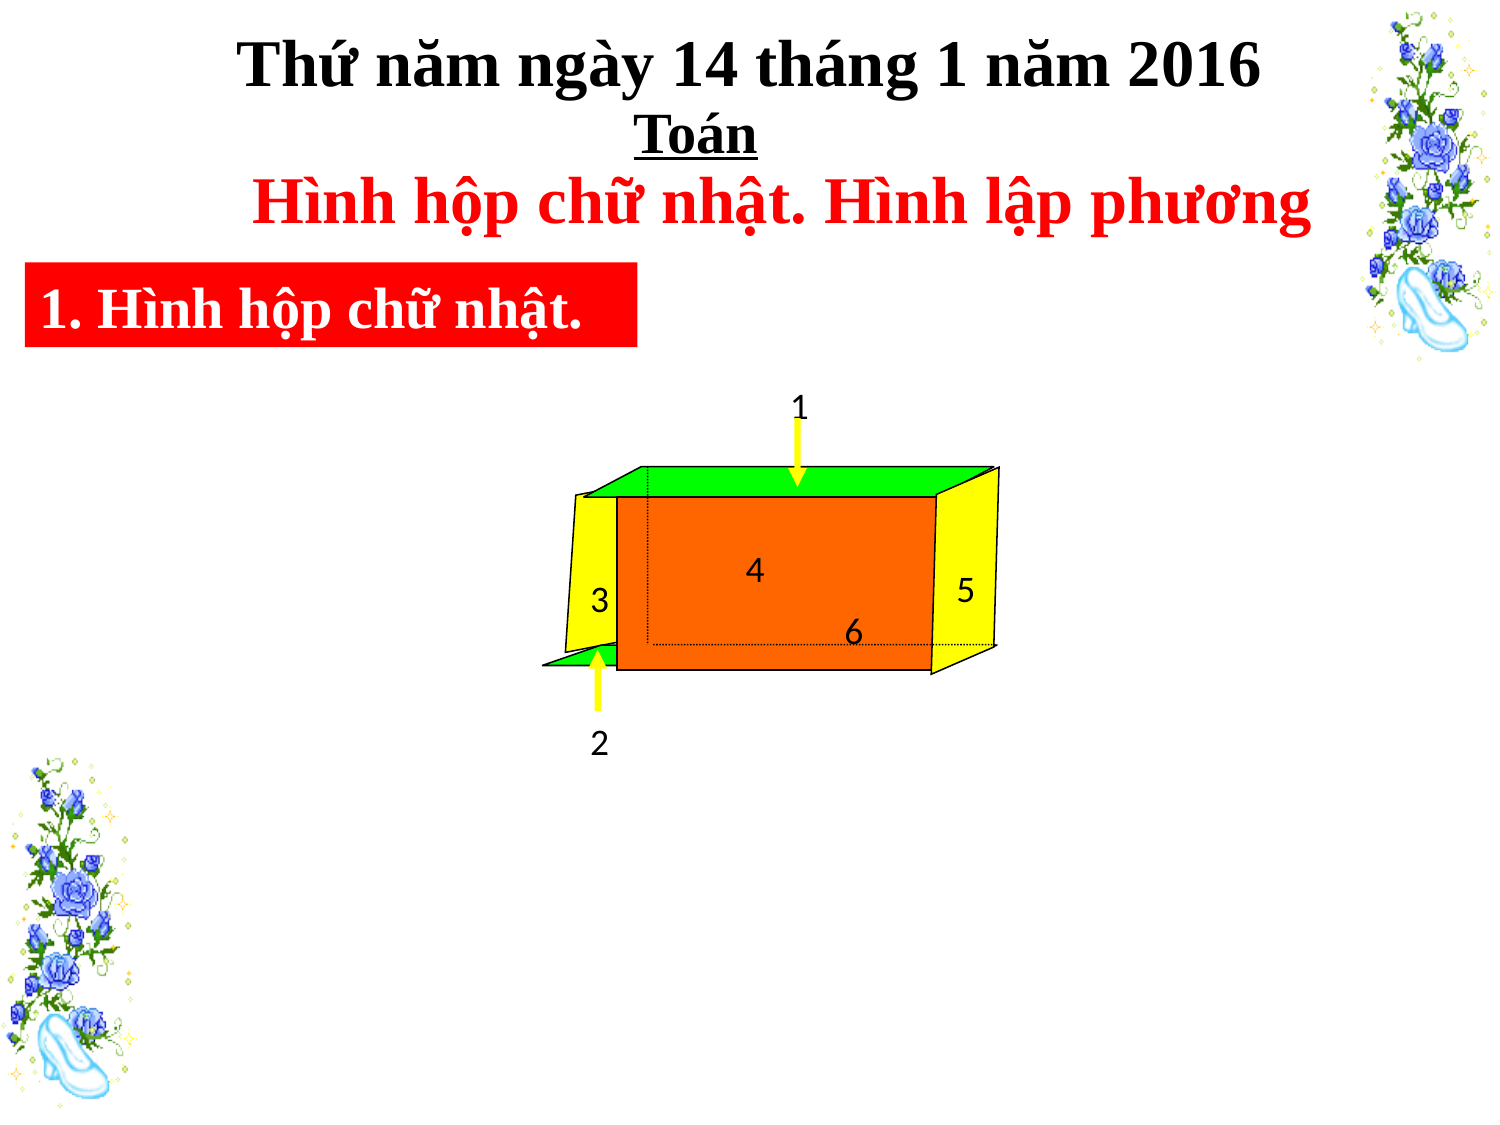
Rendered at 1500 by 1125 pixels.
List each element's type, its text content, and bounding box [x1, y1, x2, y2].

text_box Toán [603, 108, 788, 149]
text_box Thứ năm ngày 14 tháng 1 năm 2016 [181, 12, 1319, 108]
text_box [541, 374, 1038, 772]
text_box 1. Hình hộp chữ nhật. [24, 262, 638, 348]
picture [1359, 3, 1500, 376]
text_box Thứ năm ngày 24 tháng 1 năm 2013. [141, 10, 1263, 96]
text_box Hình hộp chữ nhật. Hình lập phương [237, 149, 1354, 245]
picture [0, 749, 141, 1122]
